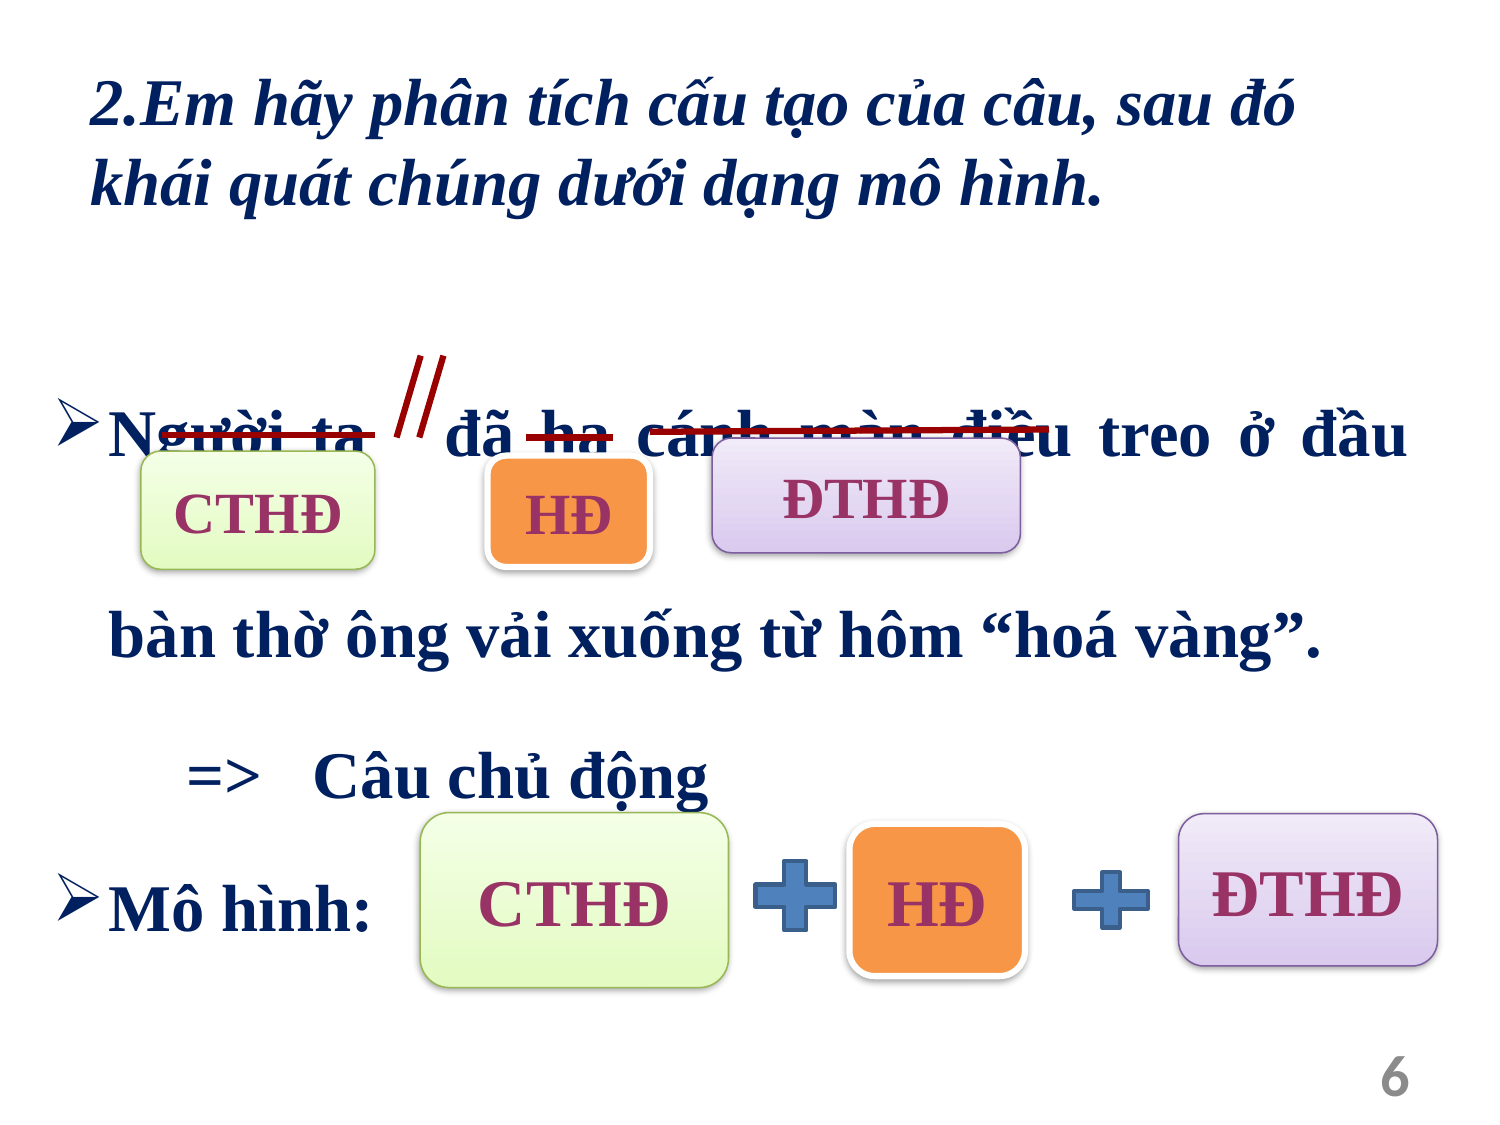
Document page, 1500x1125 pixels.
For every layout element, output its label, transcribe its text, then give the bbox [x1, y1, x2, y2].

text_box CTHĐ [419, 811, 730, 989]
text_box ĐTHĐ [1177, 812, 1439, 967]
text_box [1072, 870, 1150, 930]
text_box HĐ [846, 820, 1029, 980]
slide_number 6 [1074, 1042, 1425, 1103]
text_box [753, 859, 837, 932]
text_box HĐ [484, 452, 654, 571]
list Người ta đã hạ cánh màn điều treo ở đầu bàn thờ ông vải xuống từ hôm “hoá vàng”. => Câu chủ động Mô hình: [37, 262, 1425, 1005]
title 2.Em hãy phân tích cấu tạo của câu, sau đó khái quát chúng dưới dạng mô hình. [75, 45, 1425, 233]
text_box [419, 355, 444, 438]
text_box CTHĐ [140, 450, 376, 571]
text_box ĐTHĐ [711, 441, 1022, 554]
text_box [396, 355, 417, 438]
